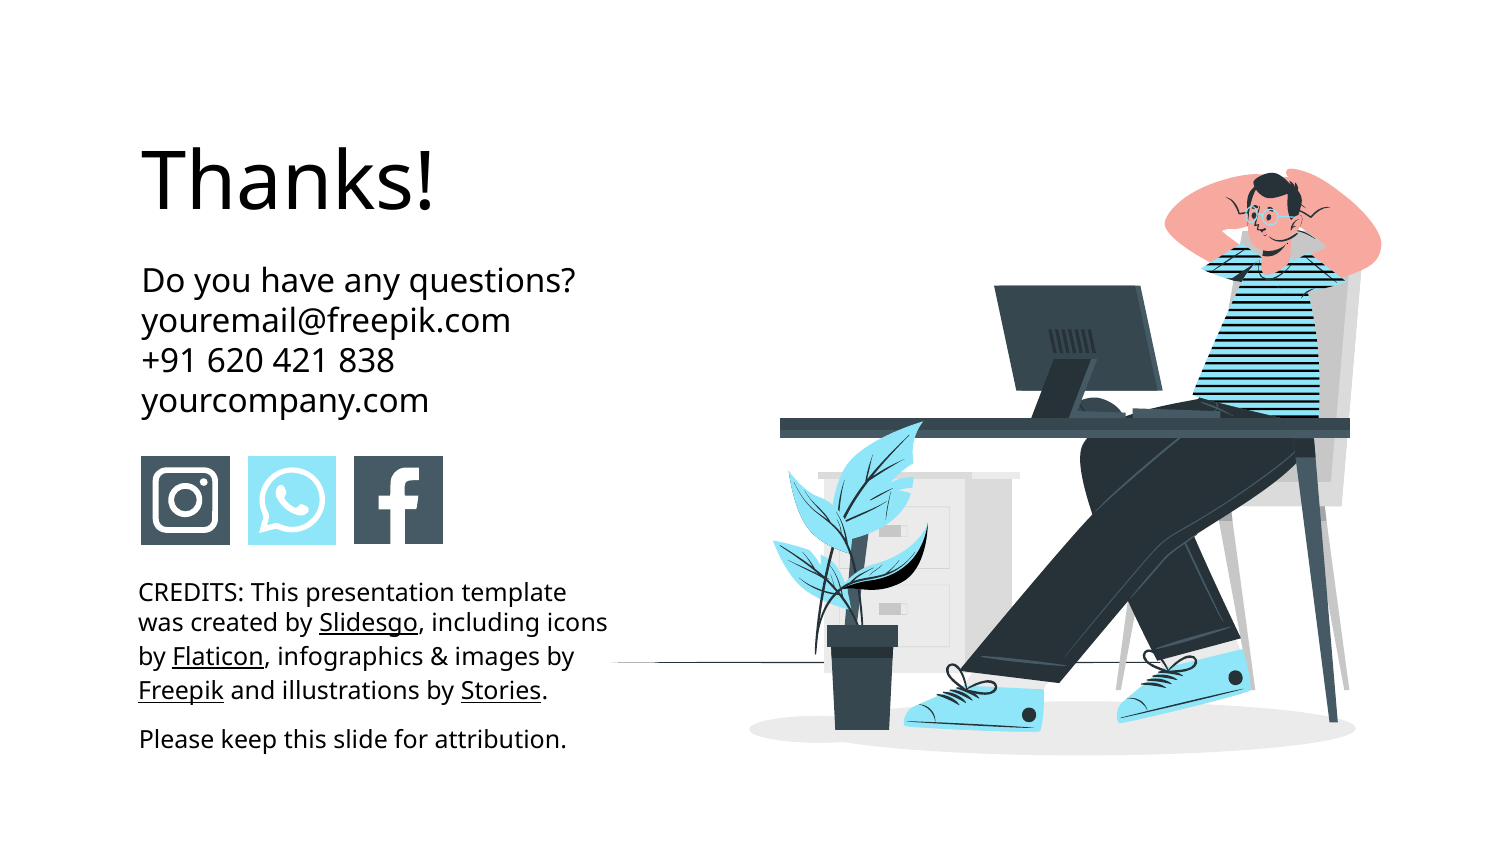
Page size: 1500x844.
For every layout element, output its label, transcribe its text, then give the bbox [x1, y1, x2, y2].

title Thanks! [126, 104, 624, 249]
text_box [611, 168, 1384, 756]
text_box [354, 455, 444, 545]
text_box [247, 455, 337, 545]
text_box Please keep this slide for attribution. [123, 721, 606, 756]
subtitle Do you have any questions? youremail@freepik.com +91 620 421 838 yourcompany.com [126, 249, 606, 429]
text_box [140, 455, 231, 545]
